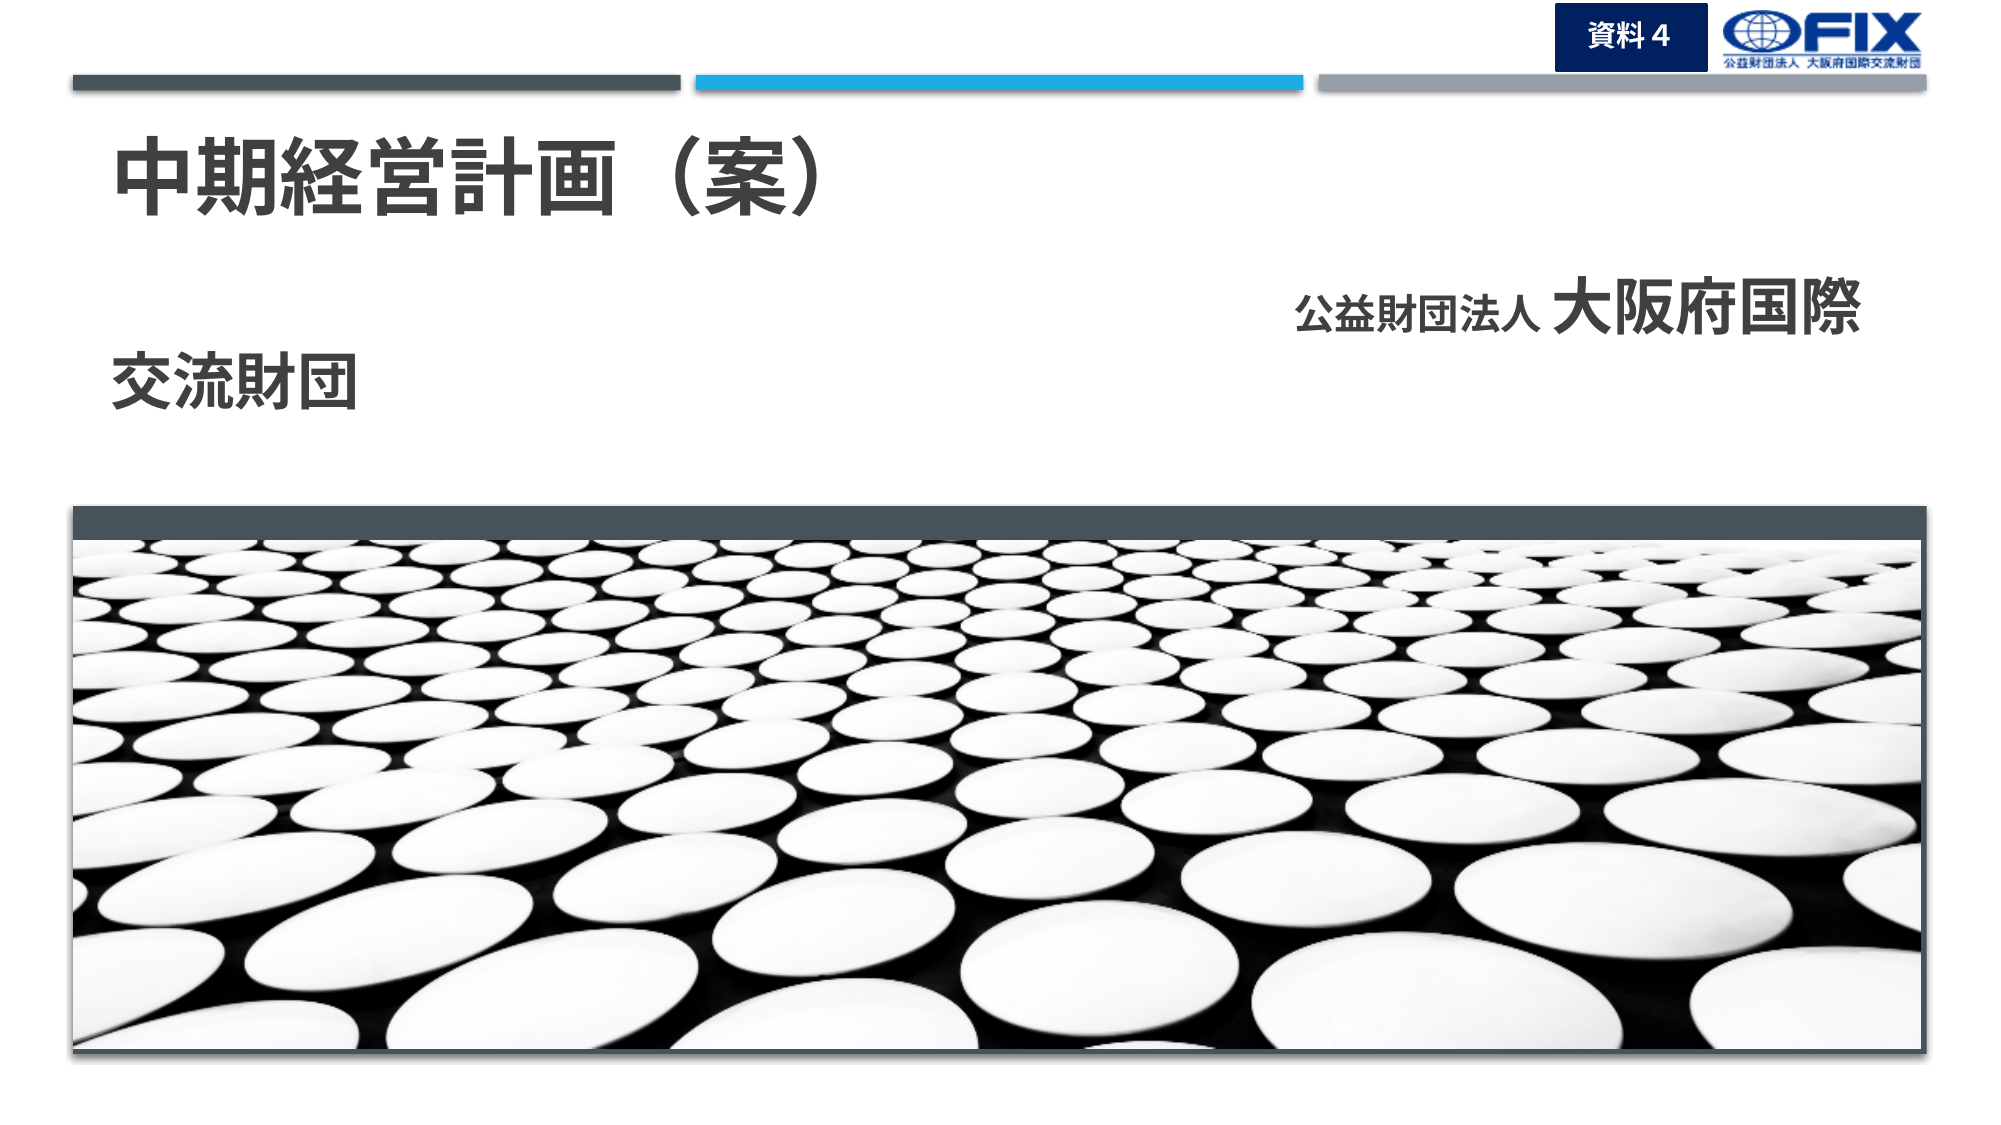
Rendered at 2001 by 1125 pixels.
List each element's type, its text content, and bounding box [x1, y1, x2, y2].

title 中期経営計画（案） 公益財団法人 大阪府国際交流財団 [95, 115, 1899, 425]
text_box 資料４ [1555, 3, 1708, 72]
picture [72, 540, 1922, 1050]
picture [1723, 10, 1924, 71]
